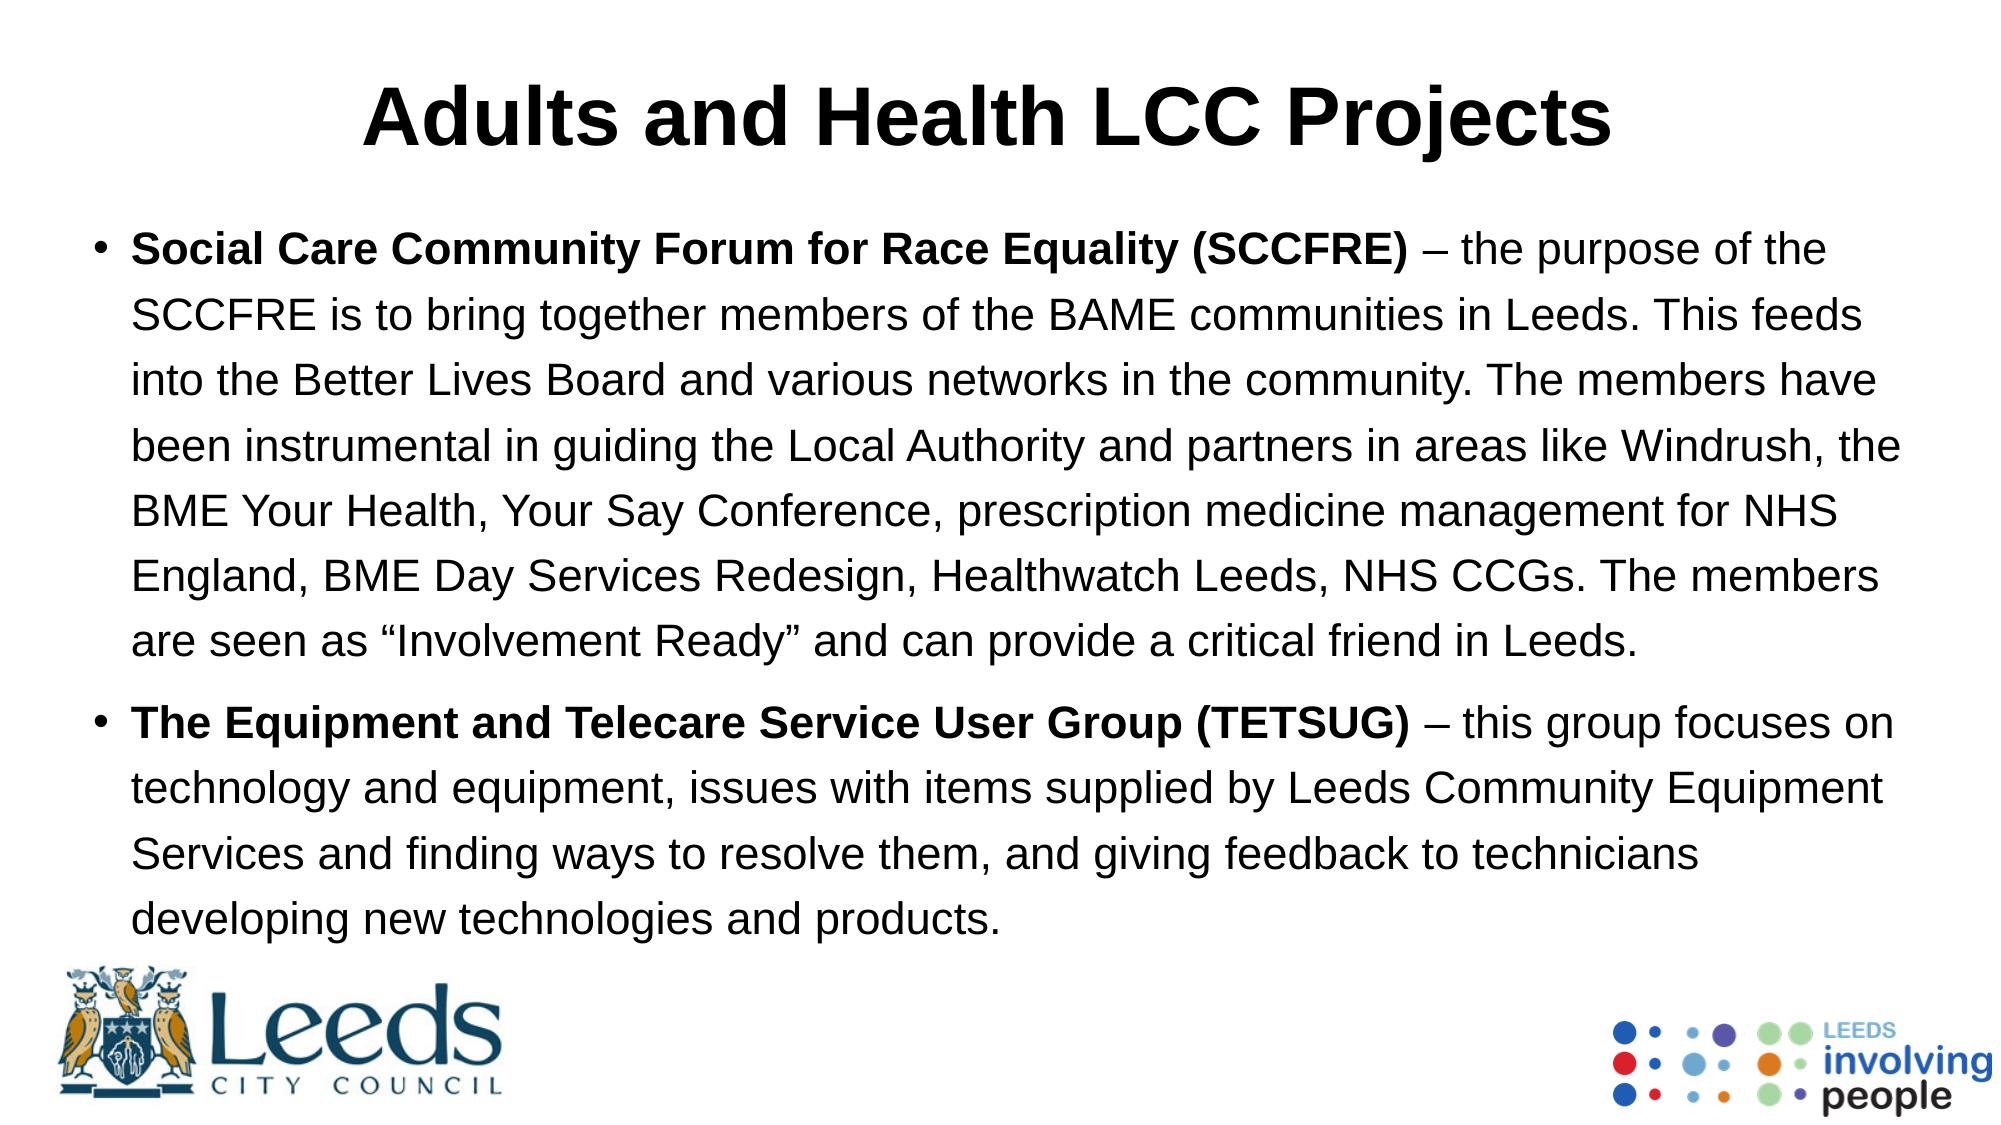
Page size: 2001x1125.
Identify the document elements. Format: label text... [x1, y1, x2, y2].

picture [1613, 1020, 1992, 1118]
list Social Care Community Forum for Race Equality (SCCFRE) – the purpose of the SCCFRE is to bring together members of the BAME communities in Leeds. This feeds into the Better Lives Board and various networks in the community. The members have been instrumental in guiding the Local Authority and partners in areas like Windrush, the BME Your Health, Your Say Conference, prescription medicine management for NHS England, BME Day Services Redesign, Healthwatch Leeds, NHS CCGs. The members are seen as “Involvement Ready” and can provide a critical friend in Leeds. The Equipment and Telecare Service User Group (TETSUG) – this group focuses on technology and equipment, issues with items supplied by Leeds Community Equipment Services and finding ways to resolve them, and giving feedback to technicians developing new technologies and products. [78, 201, 1942, 953]
picture [26, 954, 524, 1109]
title Adults and Health LCC Projects [125, 35, 1851, 201]
